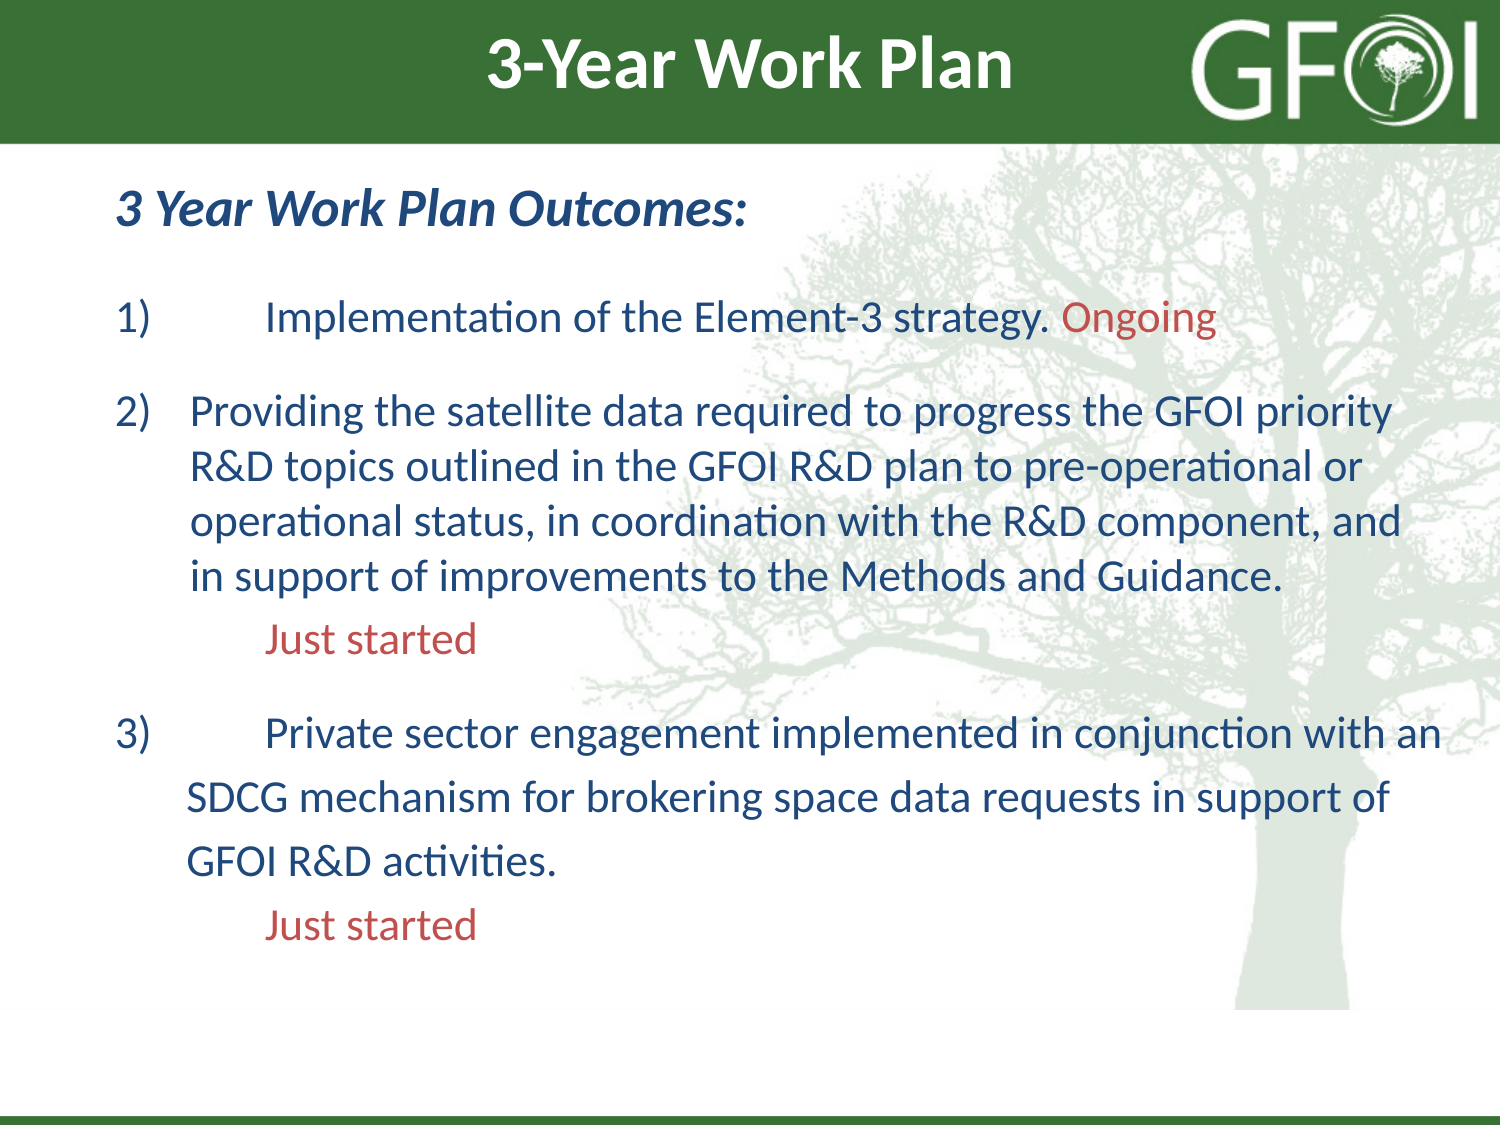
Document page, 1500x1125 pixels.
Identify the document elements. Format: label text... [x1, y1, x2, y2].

picture [0, 0, 1500, 1010]
picture [0, 1117, 1500, 1125]
list 3 Year Work Plan Outcomes: 1) Implementation of the Element-3 strategy. Ongoing Providing the satellite data required to progress the GFOI priority R&D topics outlined in the GFOI R&D plan to pre-operational or operational status, in coordination with the R&D component, and in support of improvements to the Methods and Guidance. Just started 3) Private sector engagement implemented in conjunction with an SDCG mechanism for brokering space data requests in support of GFOI R&D activities. Just started [99, 164, 1459, 980]
title 3-Year Work Plan [75, 6, 1425, 143]
